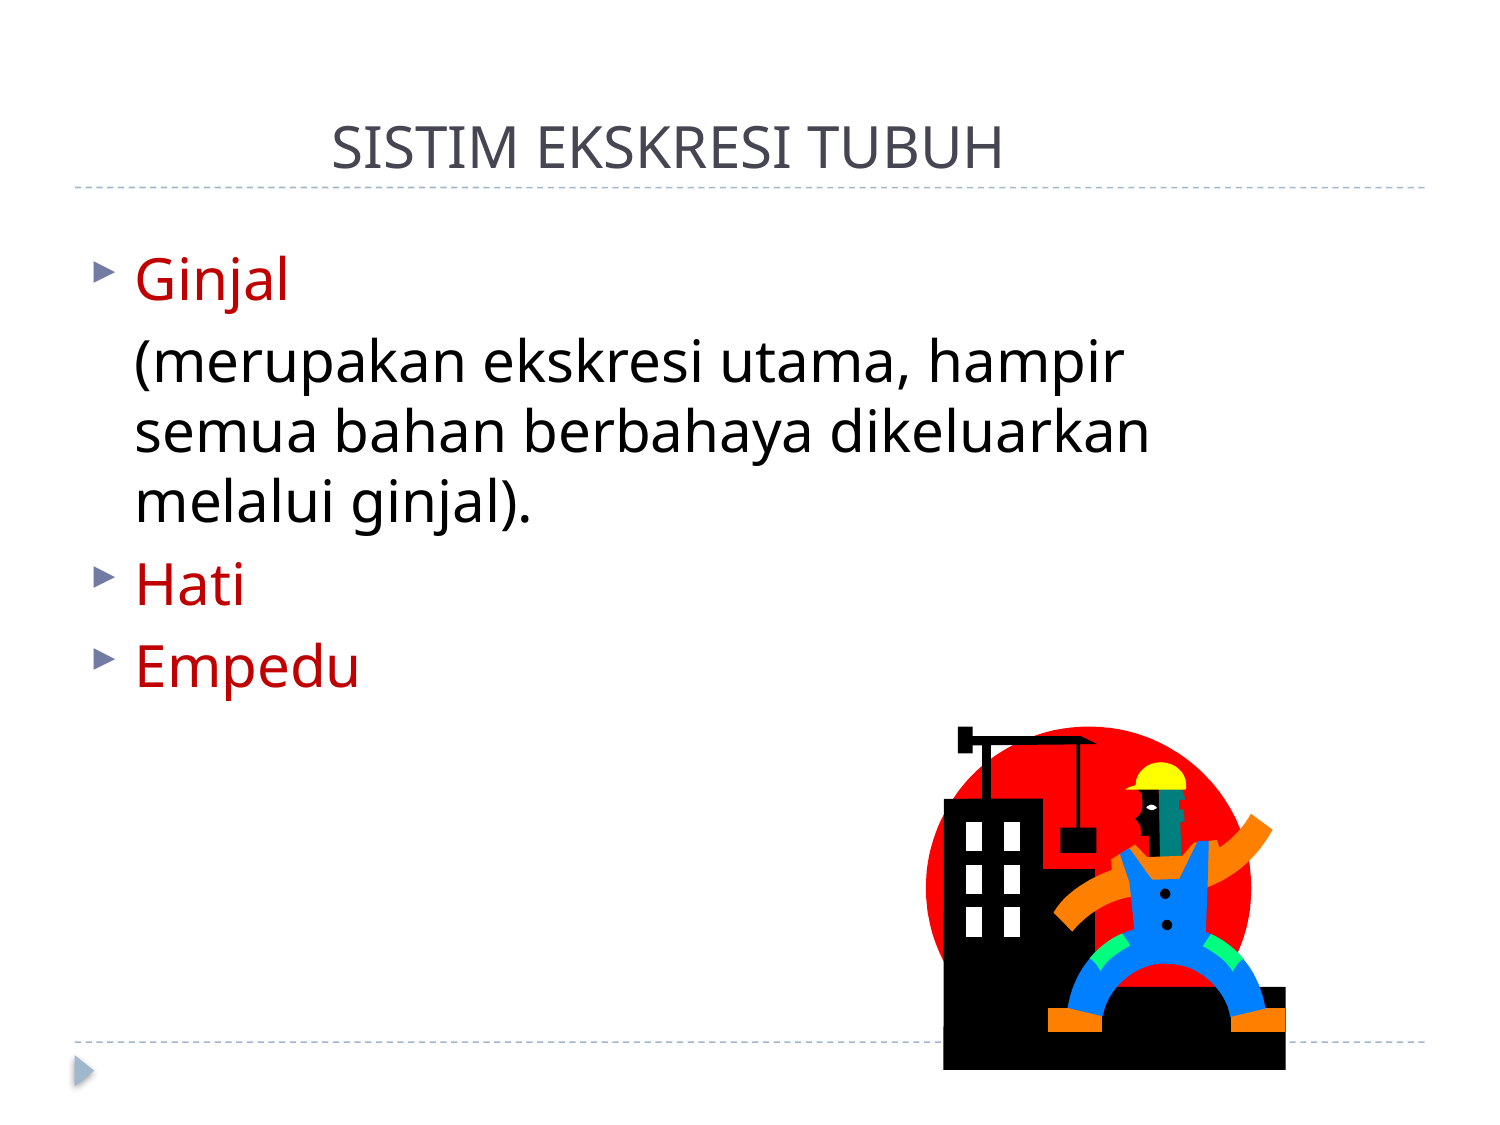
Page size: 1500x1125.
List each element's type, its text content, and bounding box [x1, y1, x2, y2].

title SISTIM EKSKRESI TUBUH [75, 52, 1263, 188]
list Ginjal (merupakan ekskresi utama, hampir semua bahan berbahaya dikeluarkan melalui ginjal). Hati Empedu [75, 234, 1301, 1060]
picture [925, 726, 1286, 1070]
